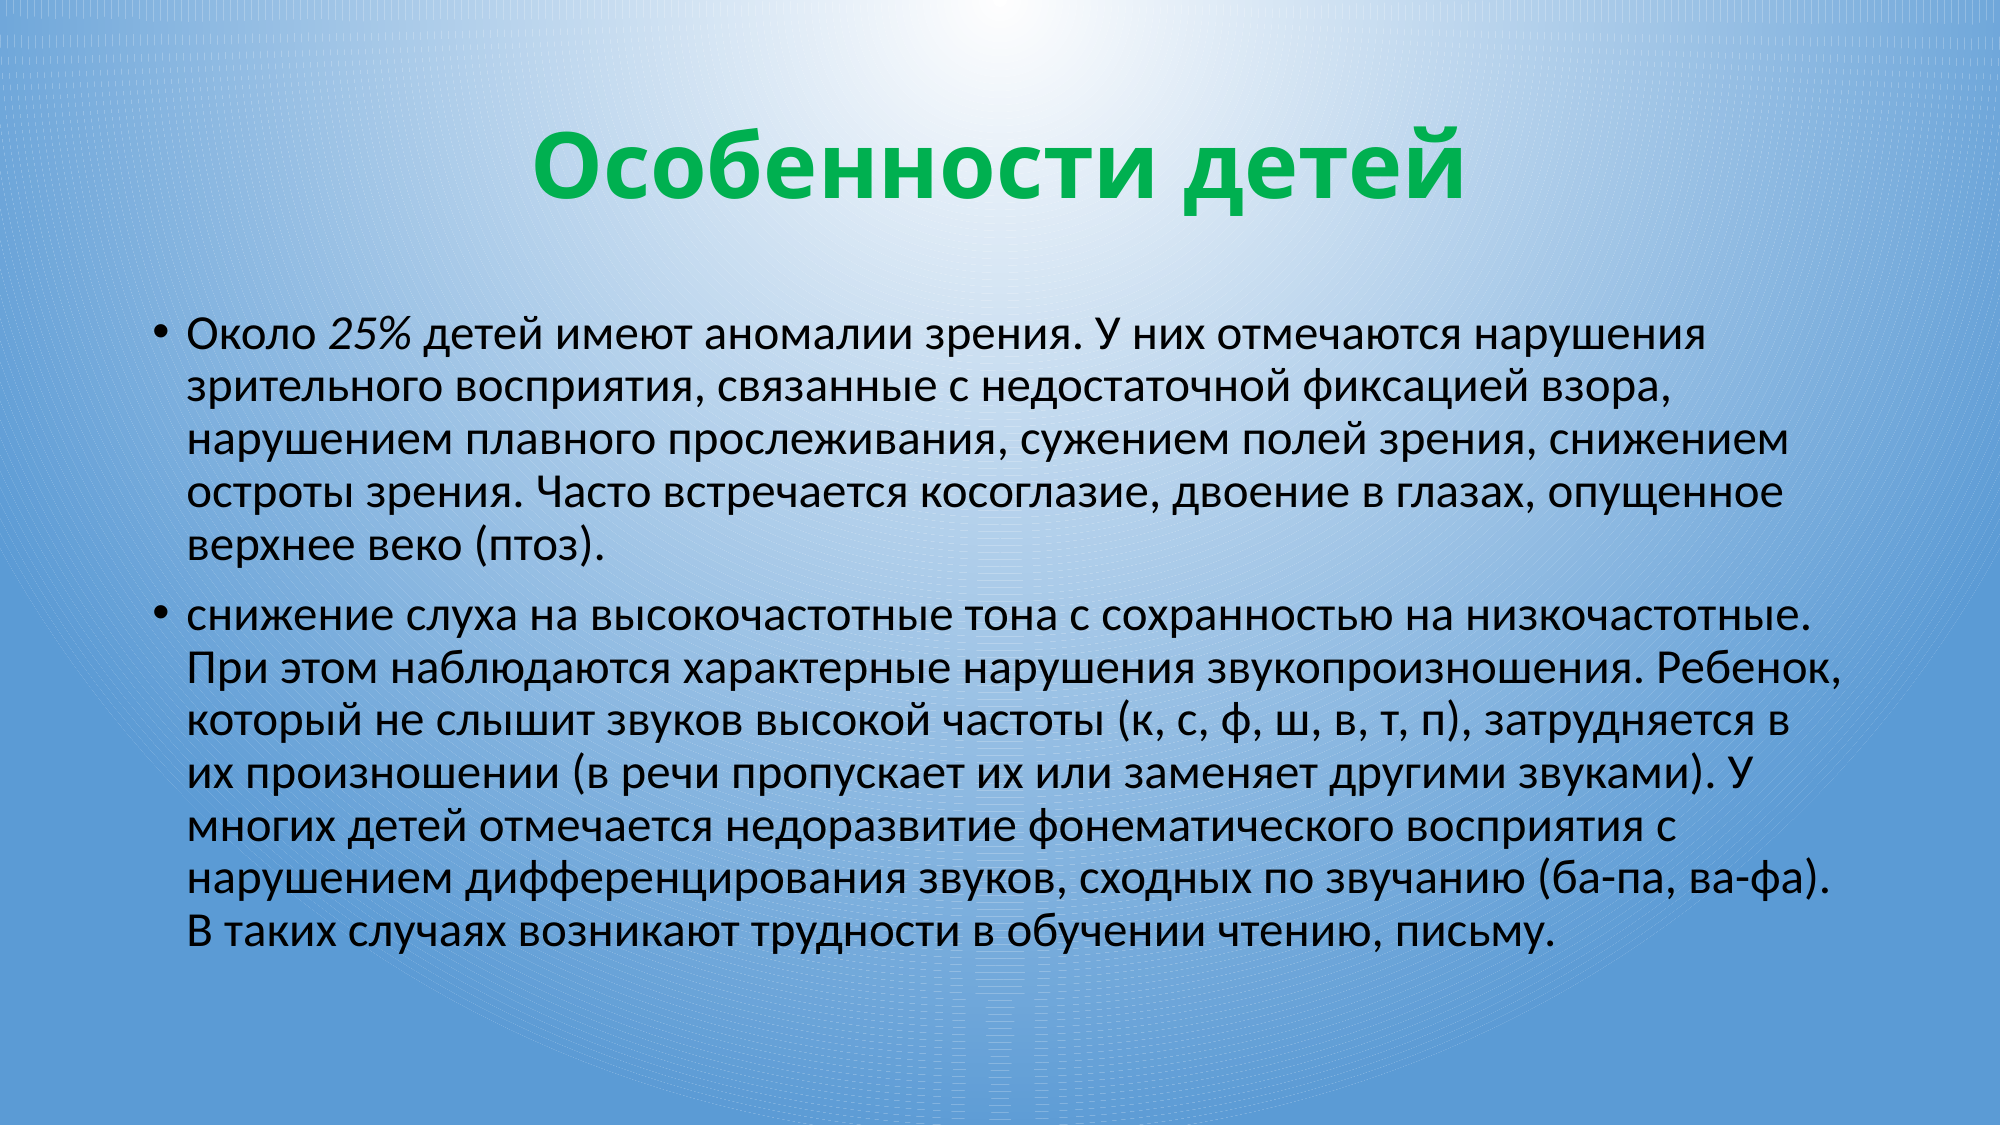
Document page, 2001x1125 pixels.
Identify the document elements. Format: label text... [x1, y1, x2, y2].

list Около 25% детей имеют аномалии зрения. У них отмечаются нарушения зрительного восприятия, связанные с недостаточной фиксацией взора, нарушением плавного прослеживания, сужением полей зрения, снижением остроты зрения. Часто встречается косоглазие, двоение в глазах, опущенное верхнее веко (птоз). снижение слуха на высокочастотные тона с сохранностью на низкочастотные. При этом наблюдаются характерные нарушения звукопроизношения. Ребенок, который не слышит звуков высокой частоты (к, с, ф, ш, в, т, п), затрудняется в их произношении (в речи пропускает их или заменяет другими звуками). У многих детей отмечается недоразвитие фонематического восприятия с нарушением дифференцирования звуков, сходных по звучанию (ба-па, ва-фа). В таких случаях возникают трудности в обучении чтению, письму. [137, 299, 1863, 1014]
title Особенности детей [137, 59, 1863, 278]
